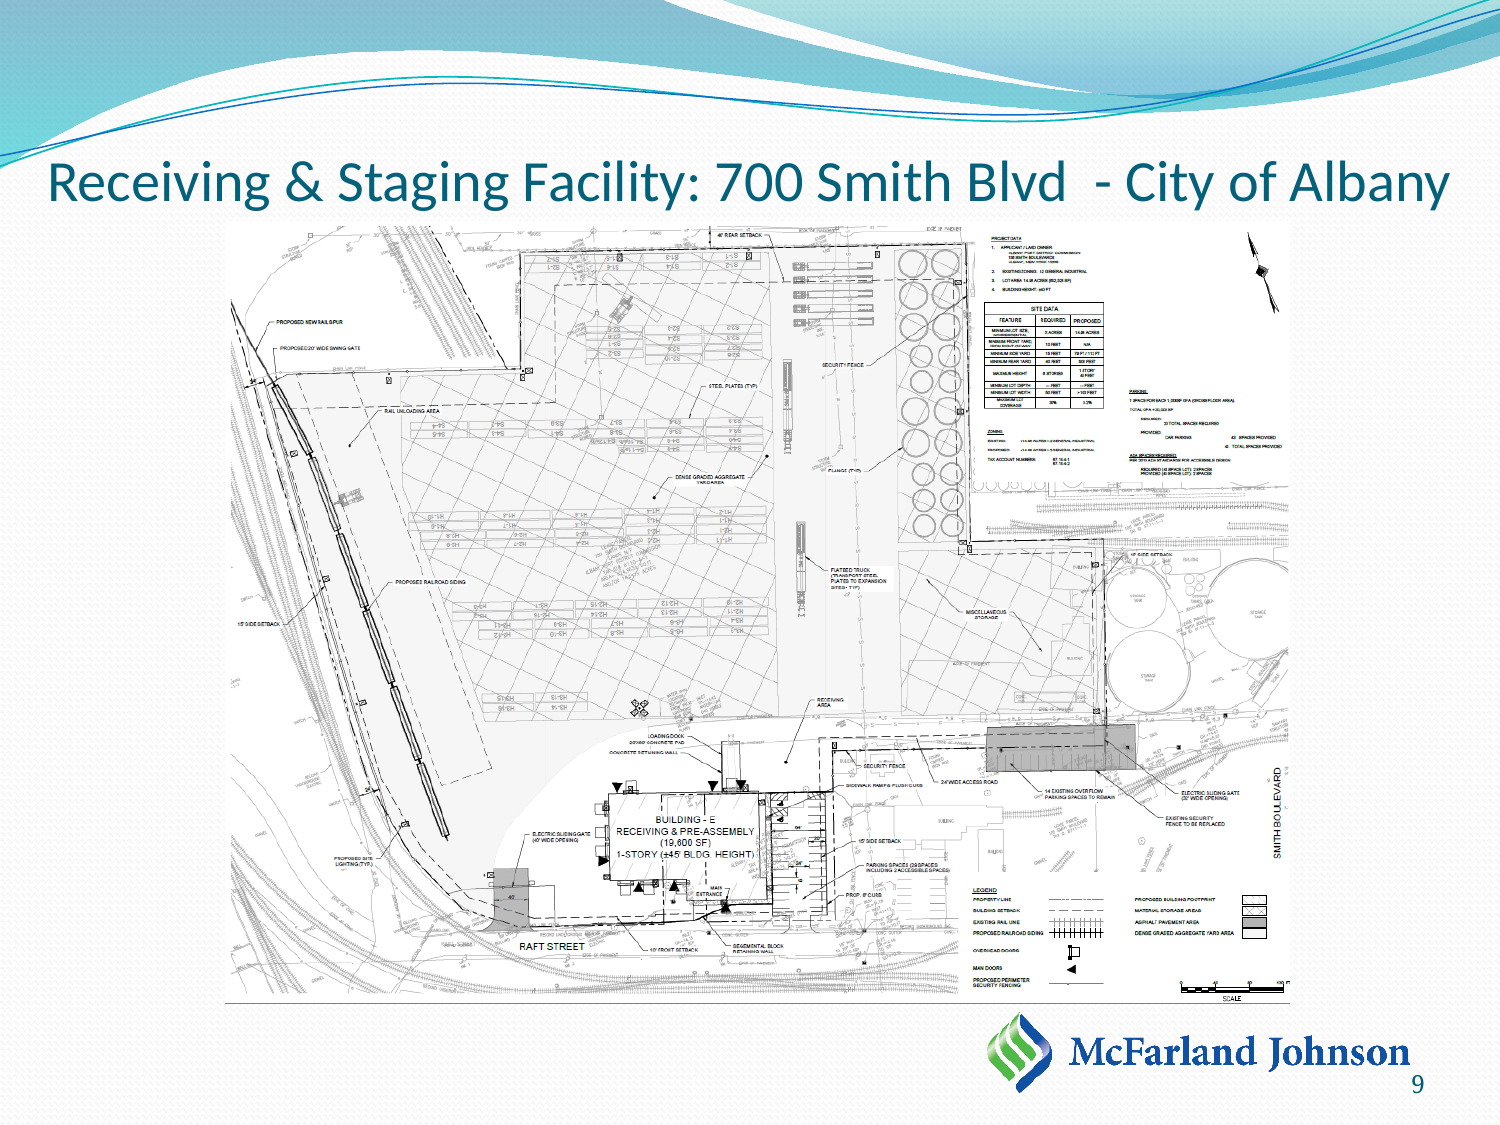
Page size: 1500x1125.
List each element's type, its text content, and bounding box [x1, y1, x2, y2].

picture [987, 1012, 1410, 1093]
title Receiving & Staging Facility: 700 Smith Blvd - City of Albany [47, 121, 1468, 214]
picture [224, 221, 1290, 1005]
slide_number 9 [1299, 1042, 1425, 1103]
